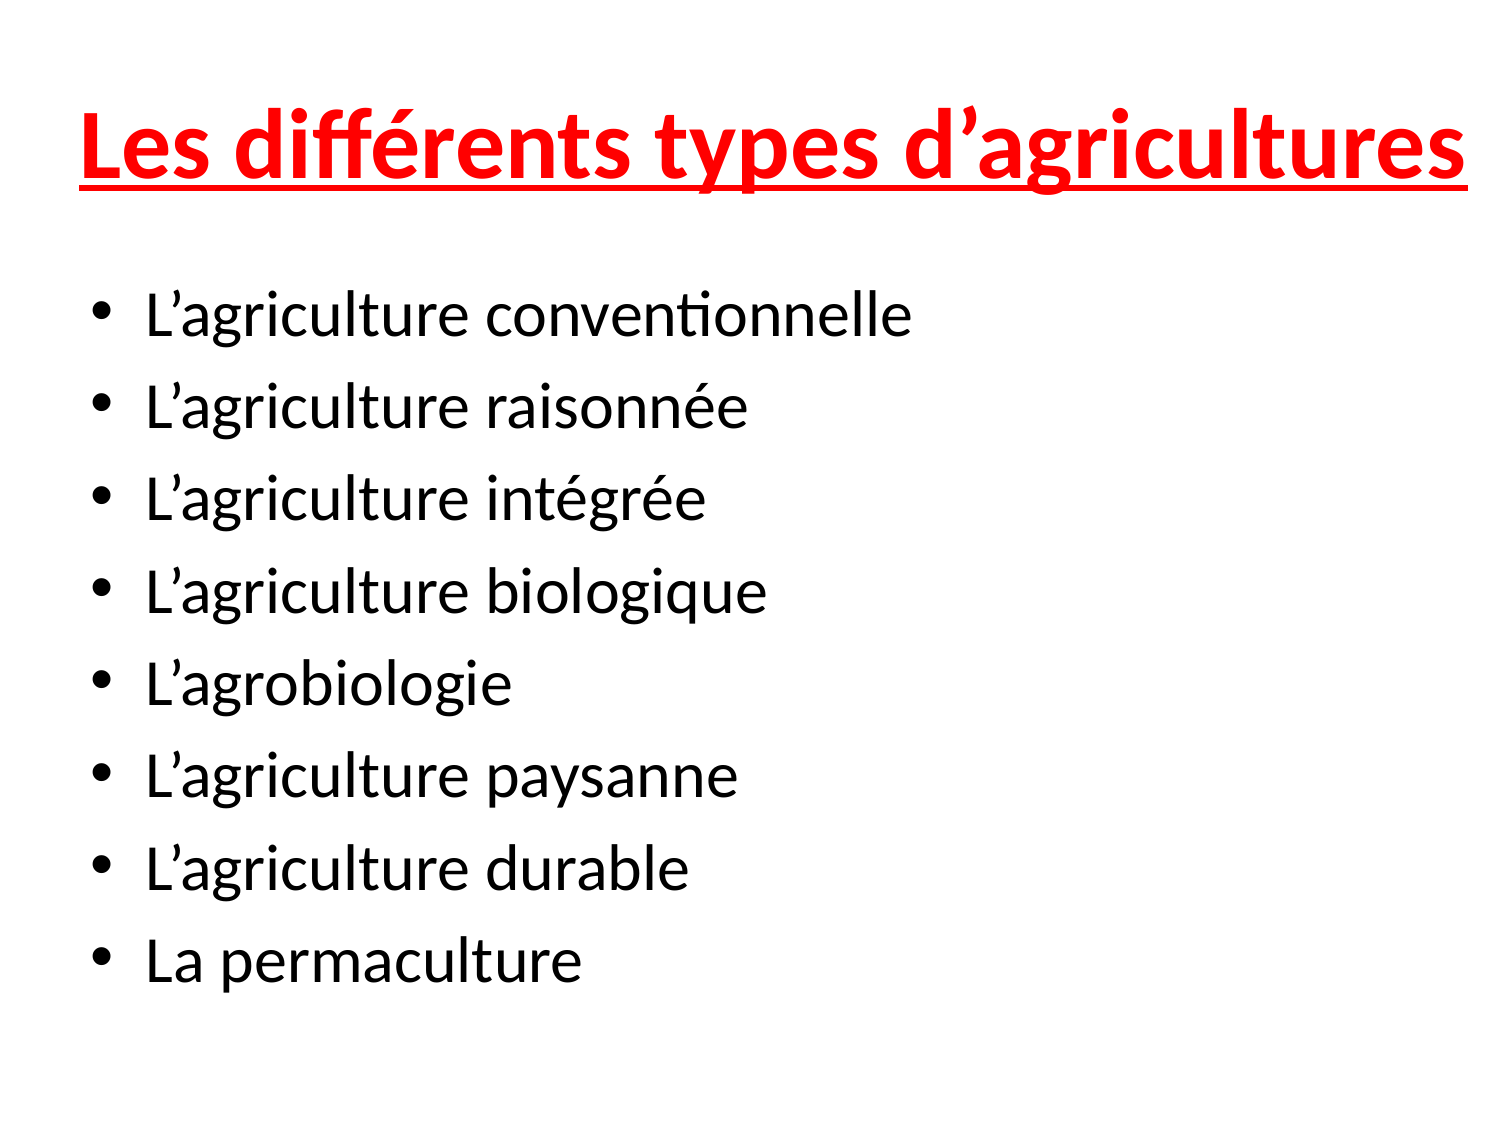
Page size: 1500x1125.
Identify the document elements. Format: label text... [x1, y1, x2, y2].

list L’agriculture conventionnelle L’agriculture raisonnée L’agriculture intégrée L’agriculture biologique L’agrobiologie L’agriculture paysanne L’agriculture durable La permaculture [75, 262, 1425, 1005]
title Les différents types d’agricultures [46, 45, 1500, 233]
